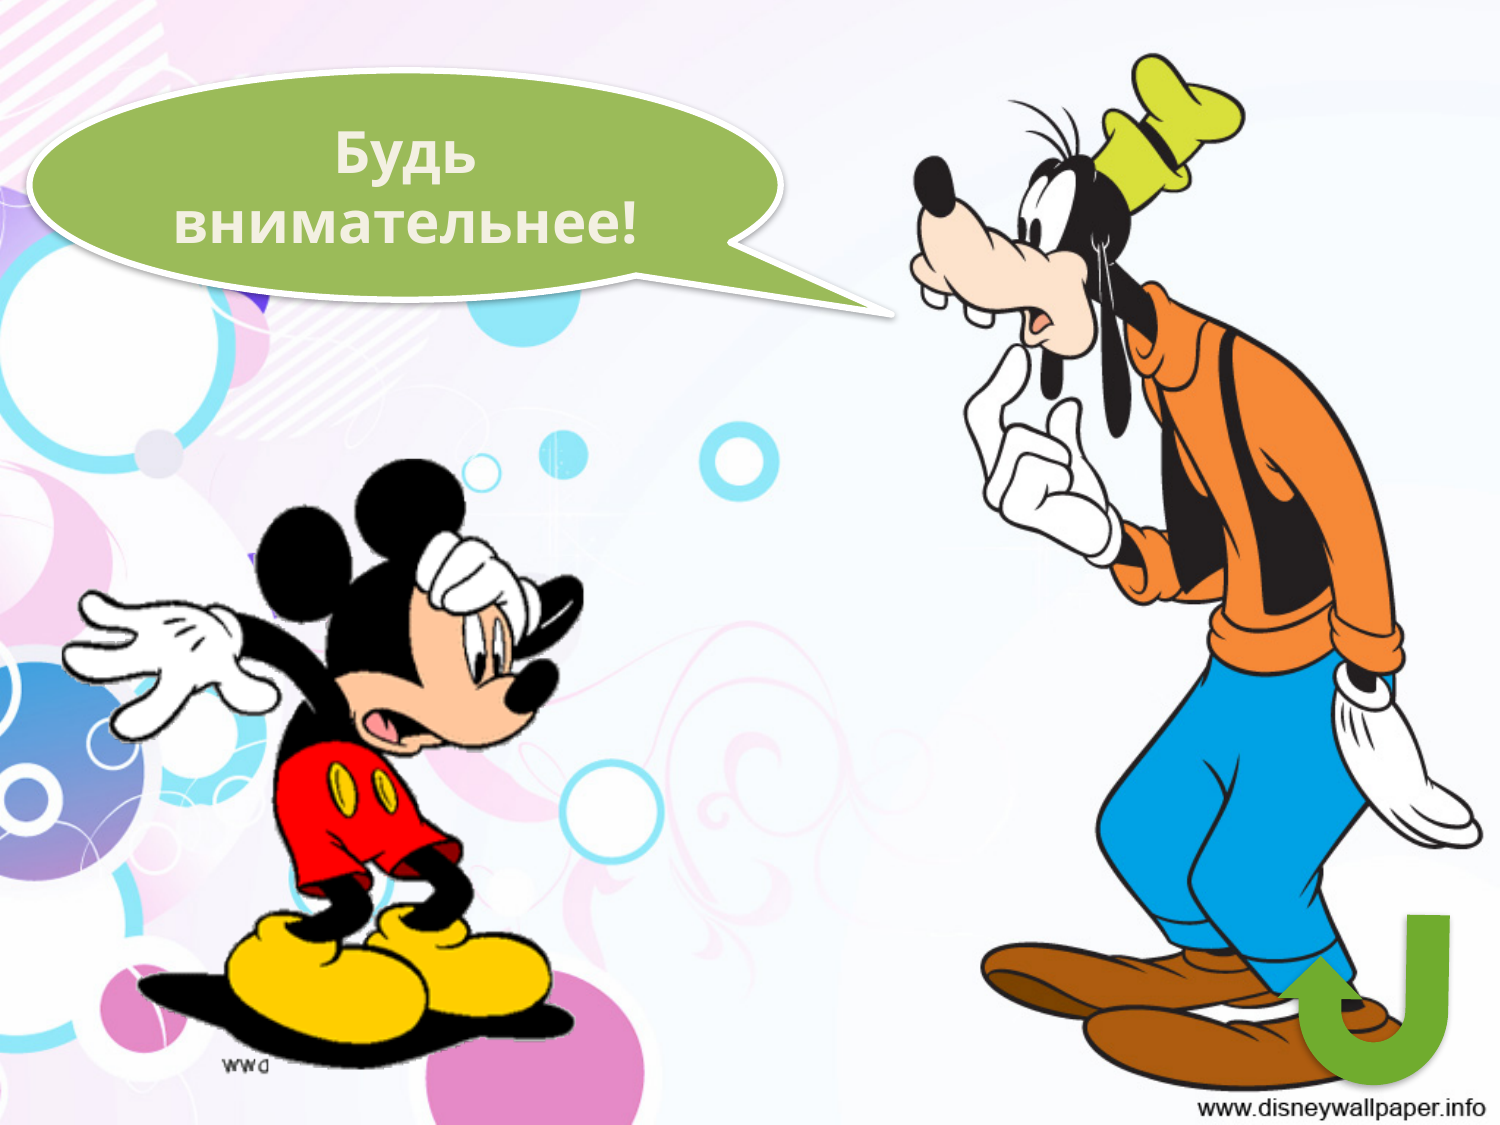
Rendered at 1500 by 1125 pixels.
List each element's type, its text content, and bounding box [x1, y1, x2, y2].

text_box [1277, 914, 1450, 1086]
picture [0, 0, 1500, 1125]
text_box Будь внимательнее! [26, 67, 895, 318]
